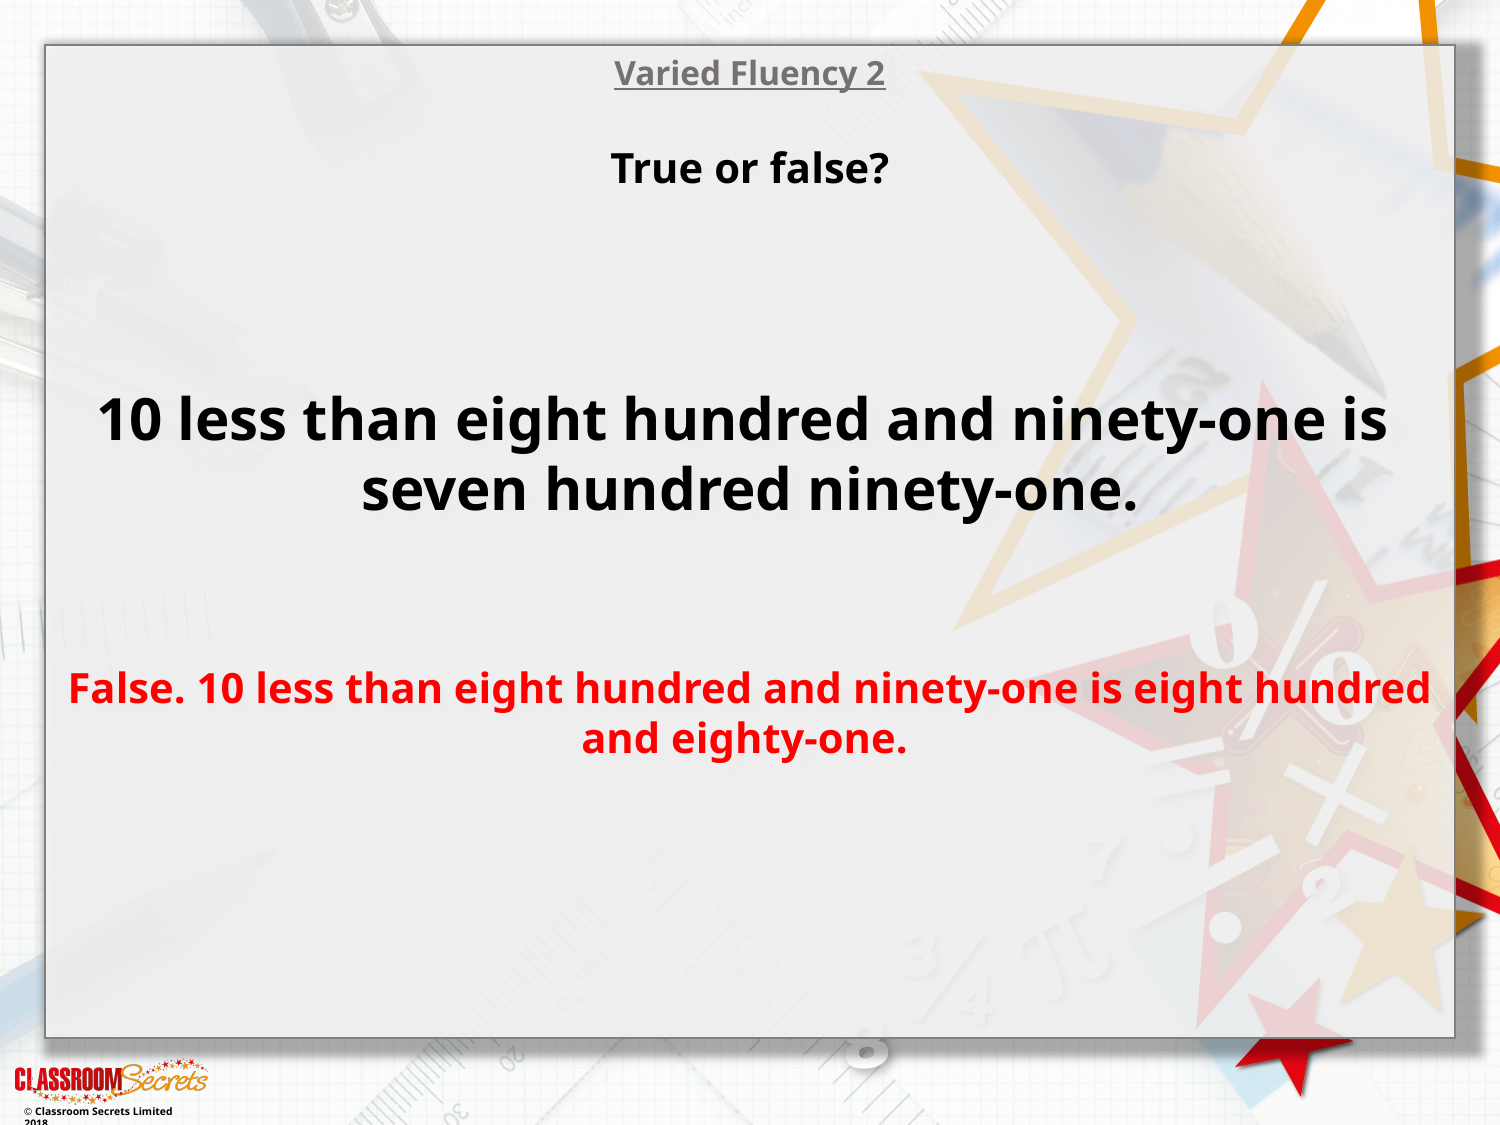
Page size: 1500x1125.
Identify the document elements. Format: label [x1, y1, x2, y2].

text_box [9, 1058, 213, 1125]
picture [0, 0, 1500, 1125]
